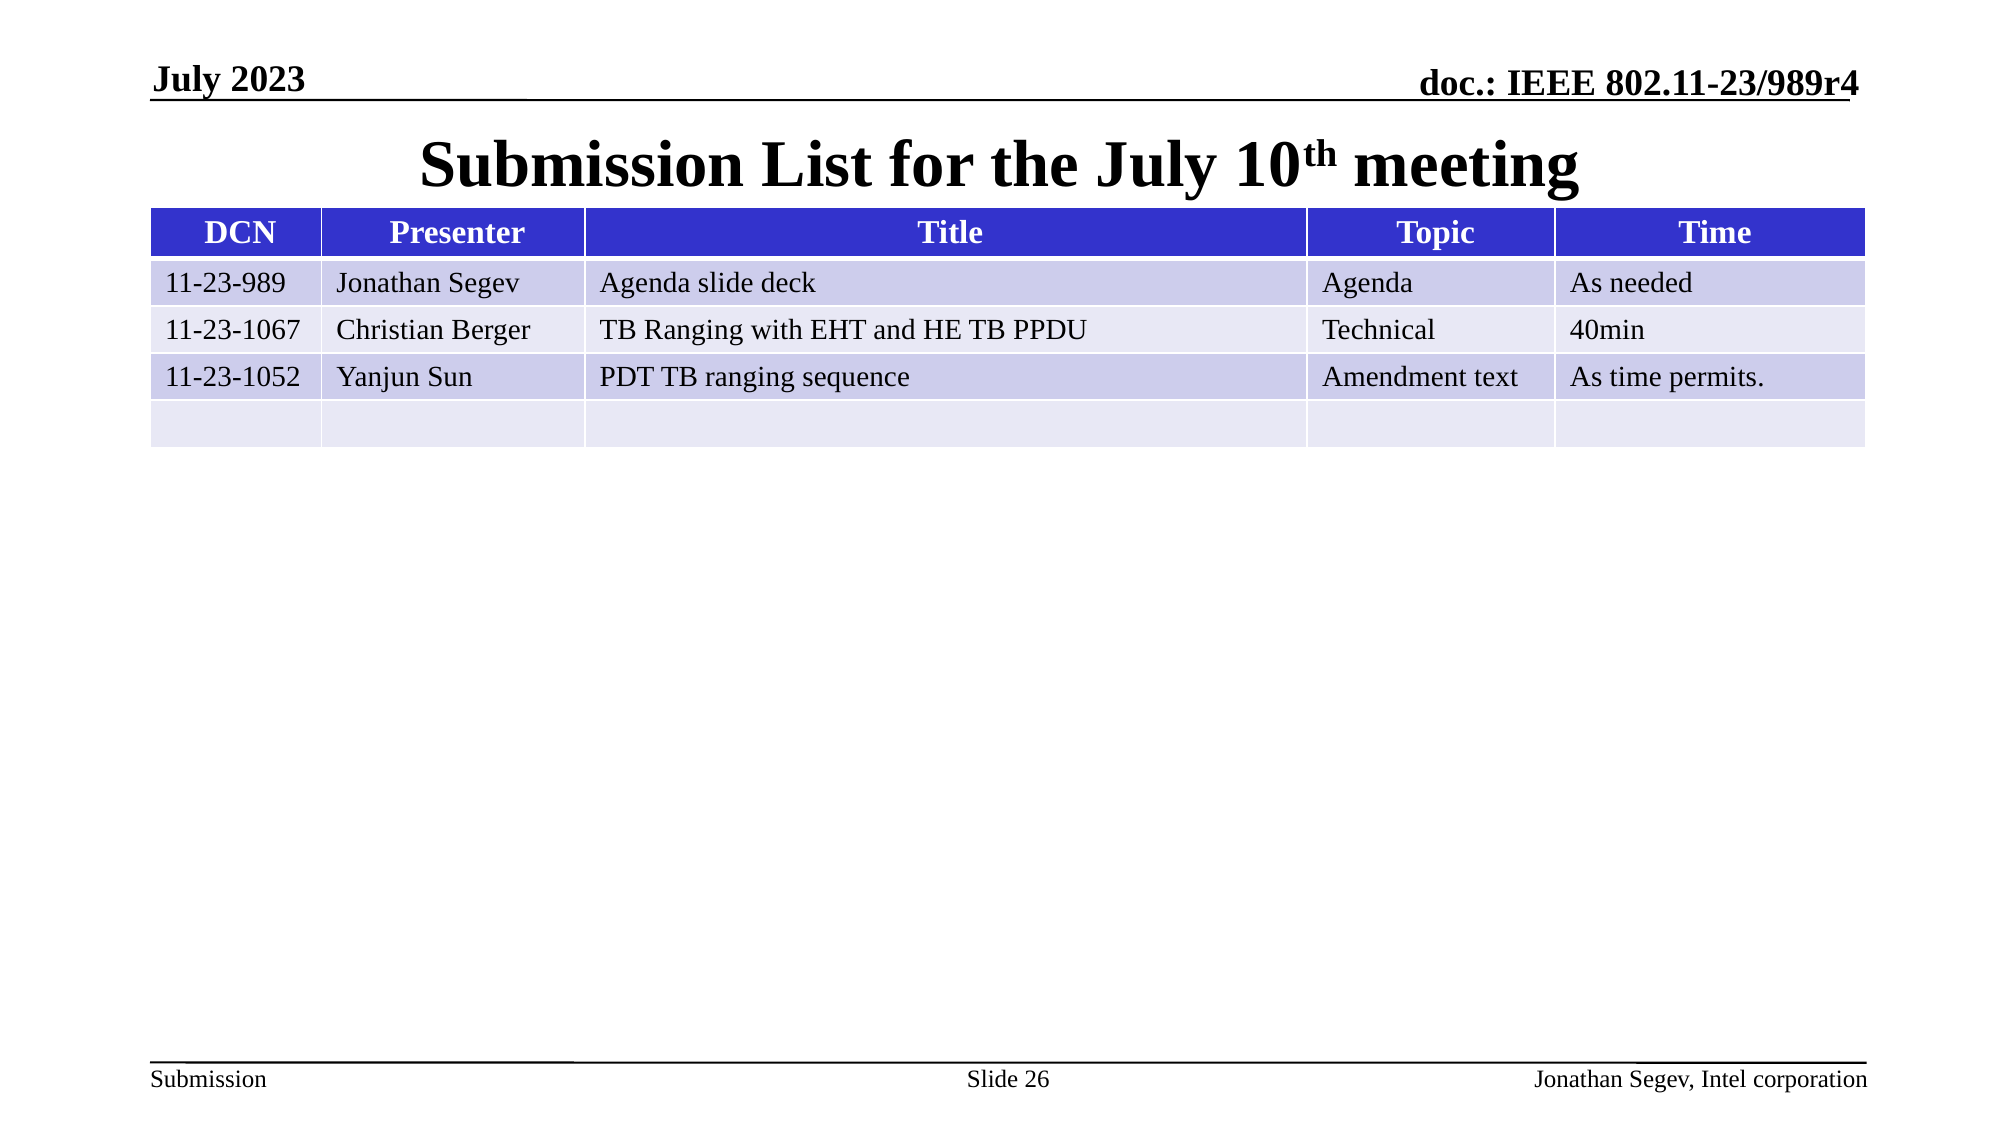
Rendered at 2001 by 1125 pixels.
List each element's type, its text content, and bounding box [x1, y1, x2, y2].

table_cell [1556, 401, 1865, 447]
slide_number Slide 26 [950, 1061, 1067, 1123]
table_cell 11-23-1052 [151, 354, 321, 399]
table_cell As time permits. [1556, 354, 1865, 399]
table_cell Yanjun Sun [322, 354, 584, 399]
table_cell 11-23-989 [151, 261, 321, 305]
table_cell Agenda slide deck [586, 261, 1306, 305]
table_cell [586, 401, 1306, 447]
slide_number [152, 54, 563, 100]
table_header Presenter [322, 208, 584, 256]
table_cell Agenda [1308, 261, 1554, 305]
table_cell Jonathan Segev [322, 261, 584, 305]
table_cell TB Ranging with EHT and HE TB PPDU [586, 307, 1306, 352]
table_cell 40min [1556, 307, 1865, 352]
title Submission List for the July 10th meeting [149, 112, 1850, 206]
table_cell Amendment text [1308, 354, 1554, 399]
table_cell [151, 401, 321, 447]
table_cell 11-23-1067 [151, 307, 321, 352]
table_cell Technical [1308, 307, 1554, 352]
table_header DCN [151, 208, 321, 256]
table_header Time [1556, 208, 1865, 256]
table_cell [1308, 401, 1554, 447]
table_cell [322, 401, 584, 447]
table_cell PDT TB ranging sequence [586, 354, 1306, 399]
footer Jonathan Segev, Intel corporation [1171, 1061, 1869, 1093]
table_cell Christian Berger [322, 307, 584, 352]
table_cell As needed [1556, 261, 1865, 305]
table_header Topic [1308, 208, 1554, 256]
table_header Title [586, 208, 1306, 256]
